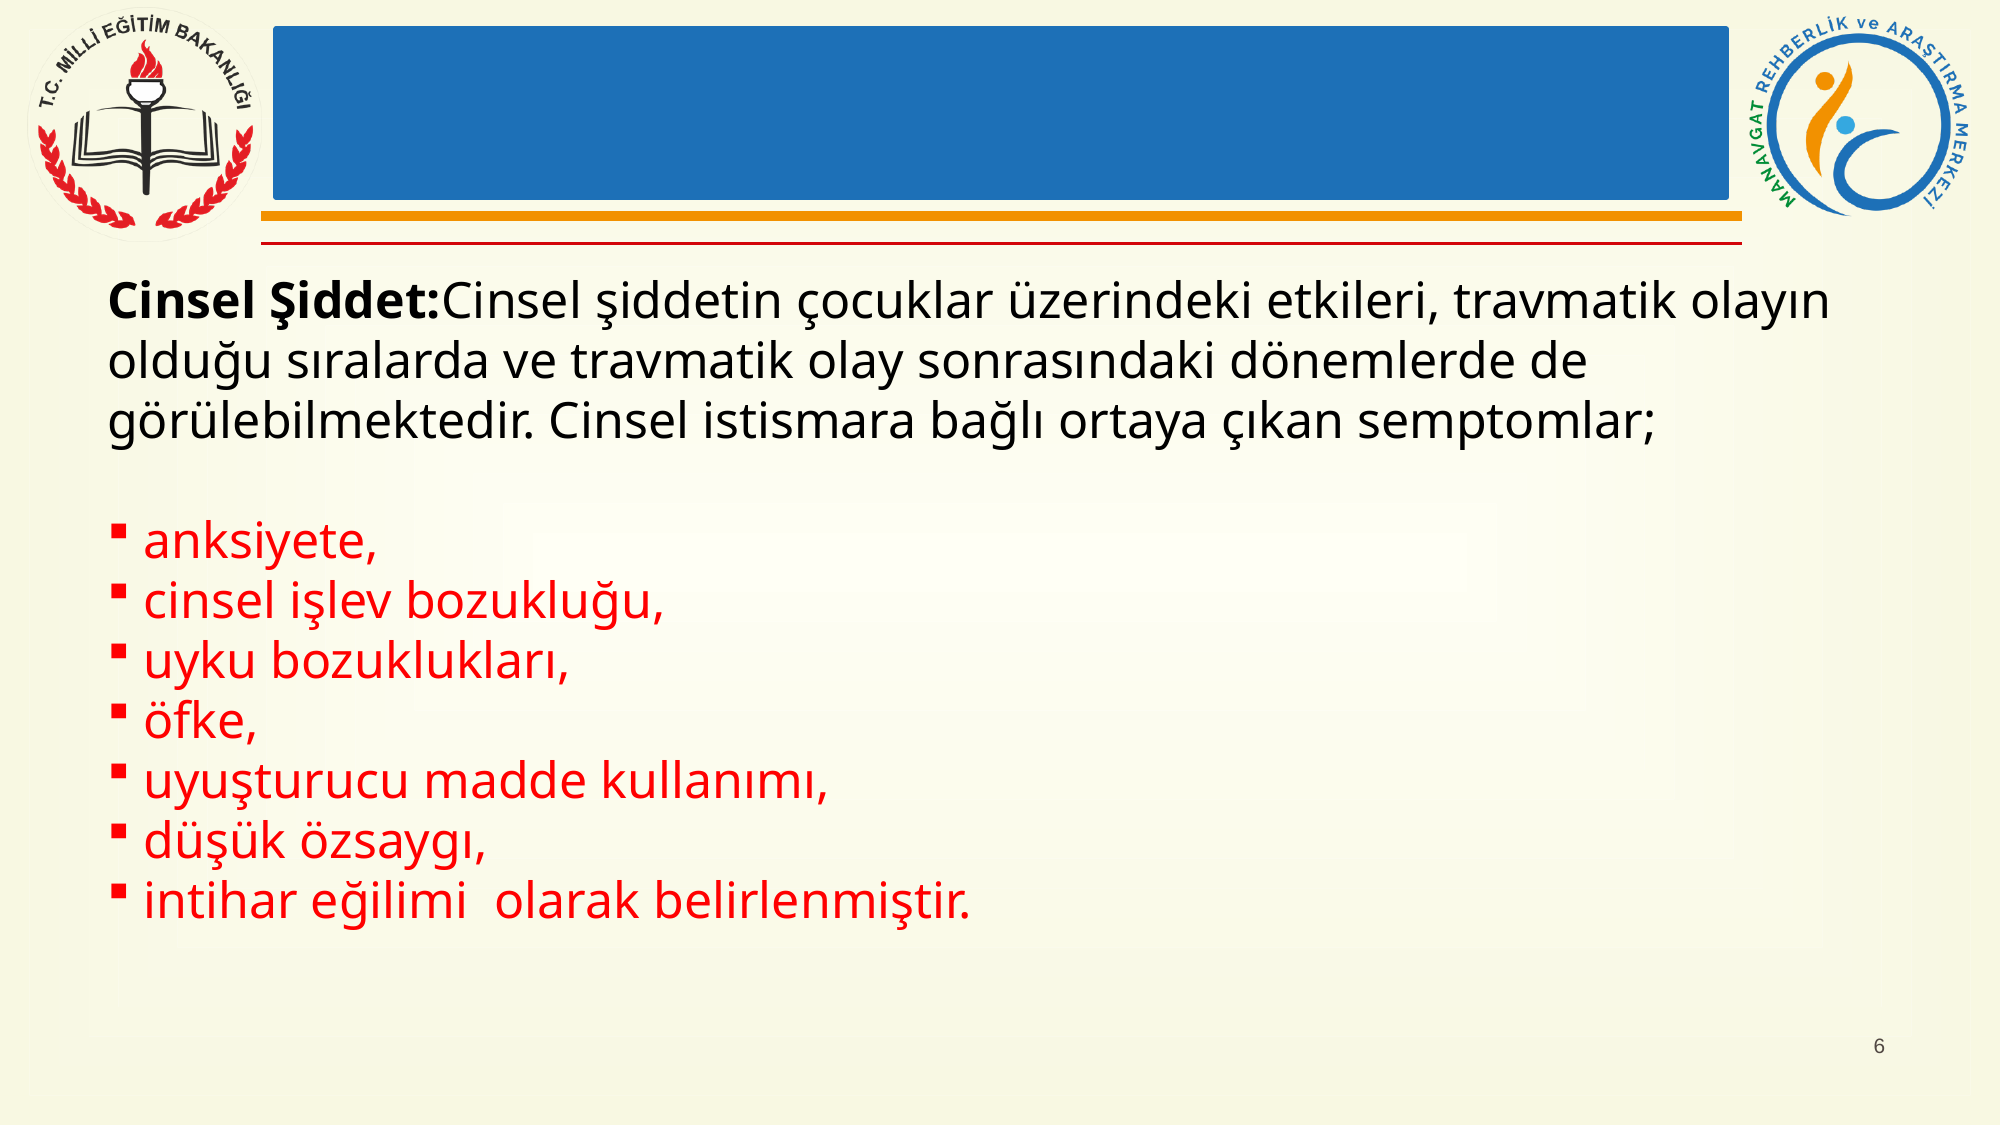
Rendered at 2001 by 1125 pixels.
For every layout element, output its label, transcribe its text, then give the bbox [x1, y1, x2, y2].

text_box Cinsel Şiddet:Cinsel şiddetin çocuklar üzerindeki etkileri, travmatik olayın olduğu sıralarda ve travmatik olay sonrasındaki dönemlerde de görülebilmektedir. Cinsel istismara bağlı ortaya çıkan semptomlar; anksiyete, cinsel işlev bozukluğu, uyku bozuklukları, öfke, uyuşturucu madde kullanımı, düşük özsaygı, intihar eğilimi olarak belirlenmiştir. [92, 260, 1951, 986]
text_box 6 [1433, 1024, 1900, 1100]
picture [1741, 7, 1976, 226]
picture [27, 7, 262, 242]
